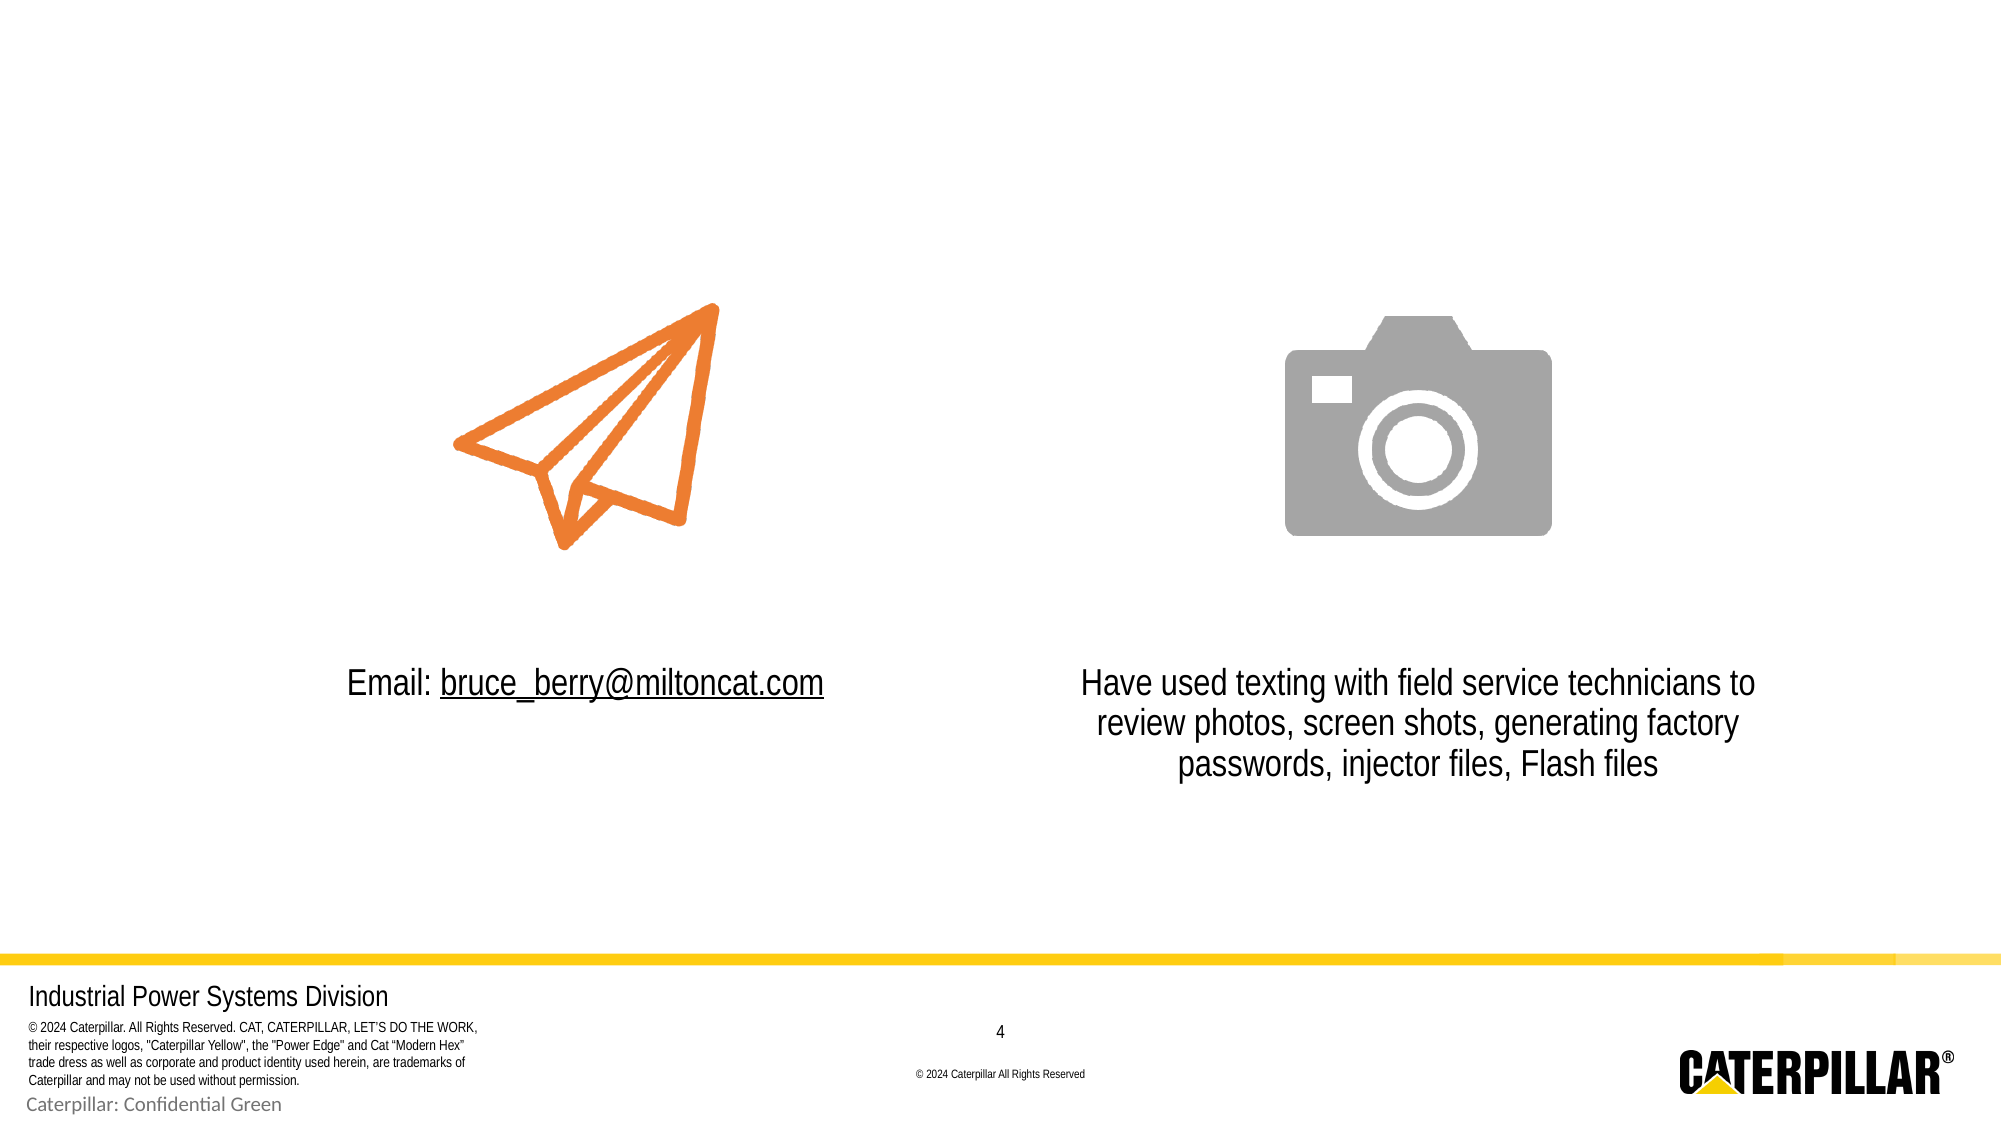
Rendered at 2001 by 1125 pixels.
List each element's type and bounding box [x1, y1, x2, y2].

picture [1680, 1050, 1954, 1094]
text_box [105, 13, 1899, 1035]
